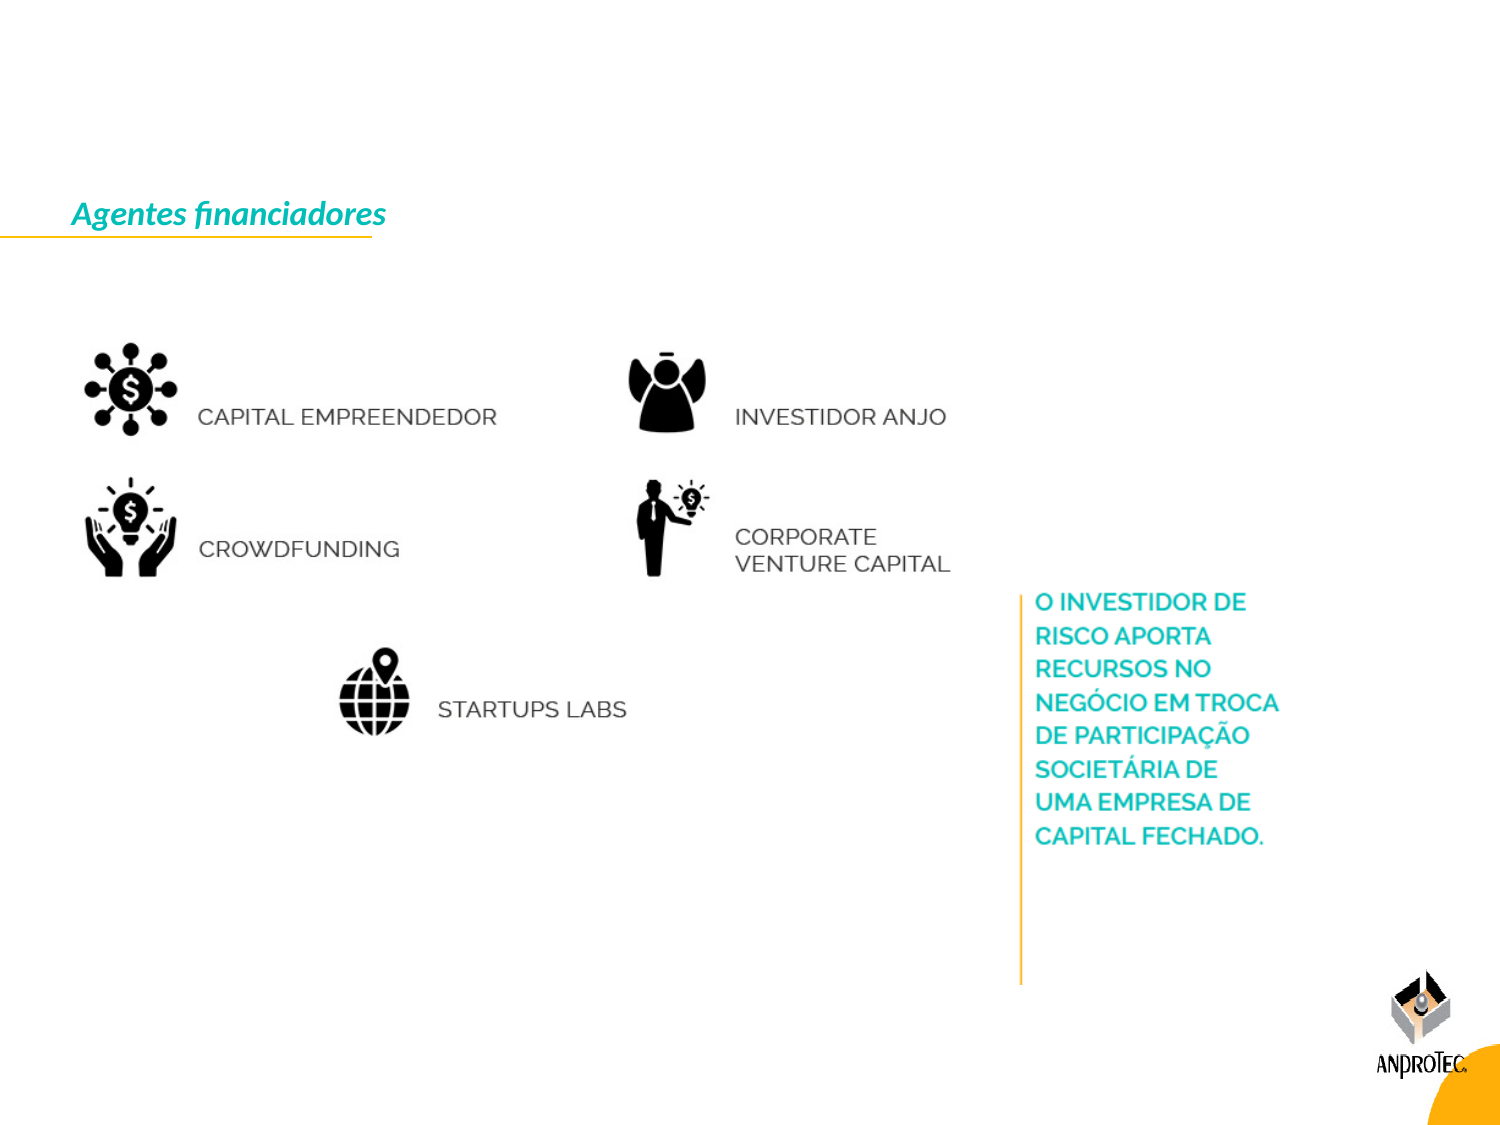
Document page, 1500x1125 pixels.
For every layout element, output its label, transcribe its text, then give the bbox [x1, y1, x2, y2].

picture [0, 0, 1500, 1125]
text_box Agentes financiadores [56, 193, 622, 250]
